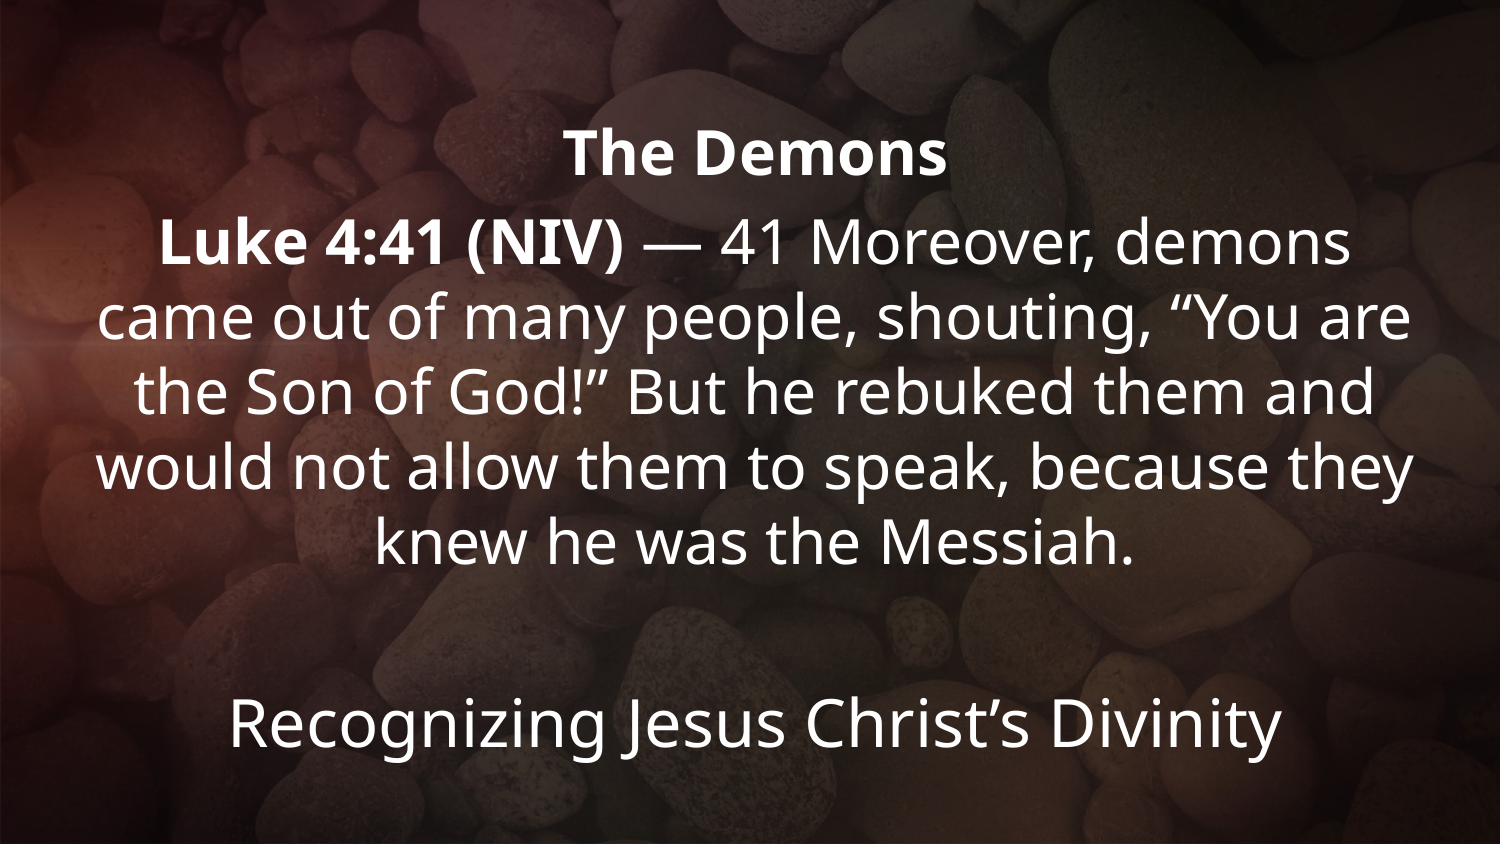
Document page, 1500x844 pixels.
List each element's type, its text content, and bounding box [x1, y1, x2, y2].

list The Demons Luke 4:41 (NIV) — 41 Moreover, demons came out of many people, shouting, “You are the Son of God!” But he rebuked them and would not allow them to speak, because they knew he was the Messiah. [85, 68, 1426, 622]
list Recognizing Jesus Christ’s Divinity [85, 659, 1426, 782]
picture [0, 0, 1500, 844]
